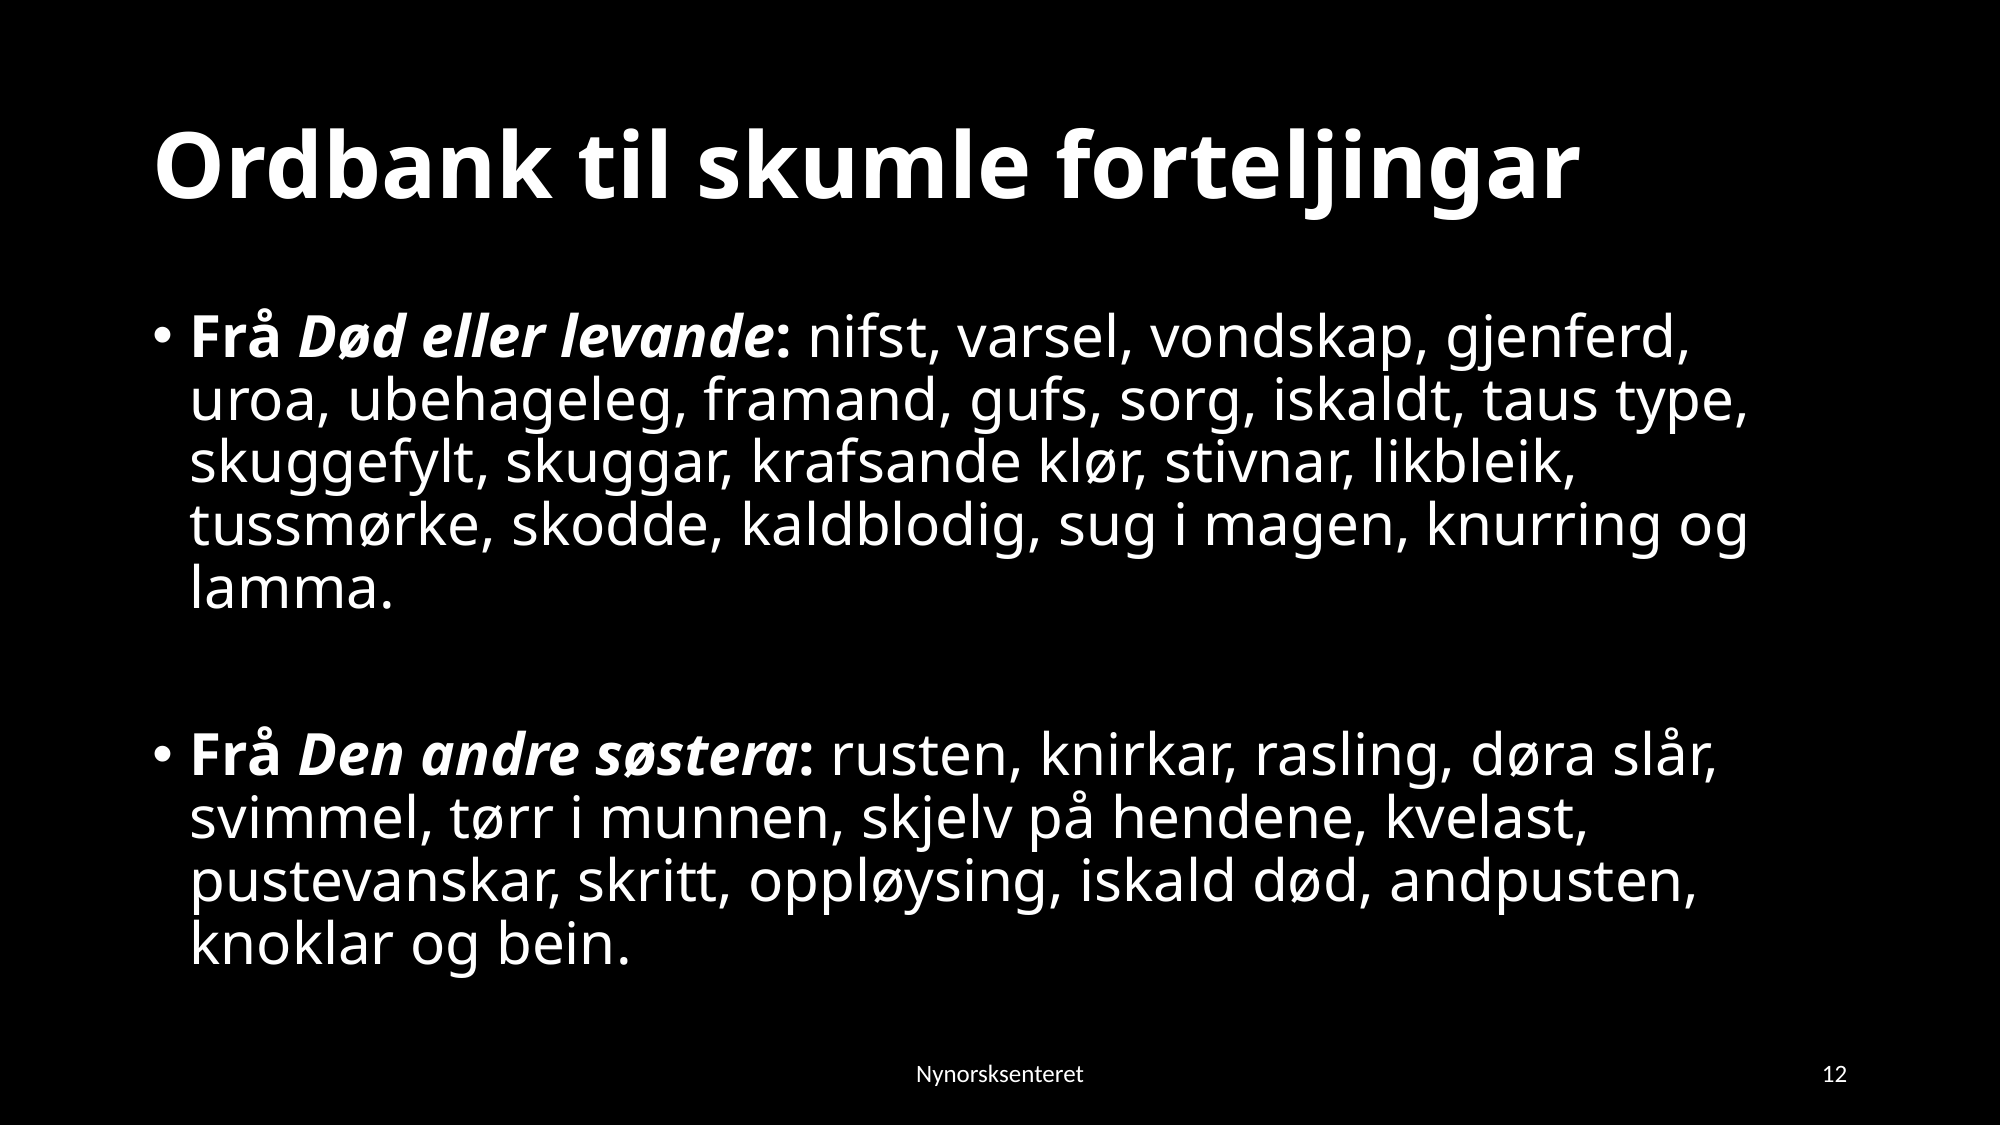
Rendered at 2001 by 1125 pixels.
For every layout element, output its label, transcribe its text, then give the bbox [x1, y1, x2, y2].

list Frå Død eller levande: nifst, varsel, vondskap, gjenferd, uroa, ubehageleg, framand, gufs, sorg, iskaldt, taus type, skuggefylt, skuggar, krafsande klør, stivnar, likbleik, tussmørke, skodde, kaldblodig, sug i magen, knurring og lamma. Frå Den andre søstera: rusten, knirkar, rasling, døra slår, svimmel, tørr i munnen, skjelv på hendene, kvelast, pustevanskar, skritt, oppløysing, iskald død, andpusten, knoklar og bein. [137, 299, 1863, 1014]
footer Nynorsksenteret [662, 1042, 1338, 1103]
title Ordbank til skumle forteljingar [137, 59, 1863, 278]
slide_number 12 [1412, 1042, 1863, 1103]
